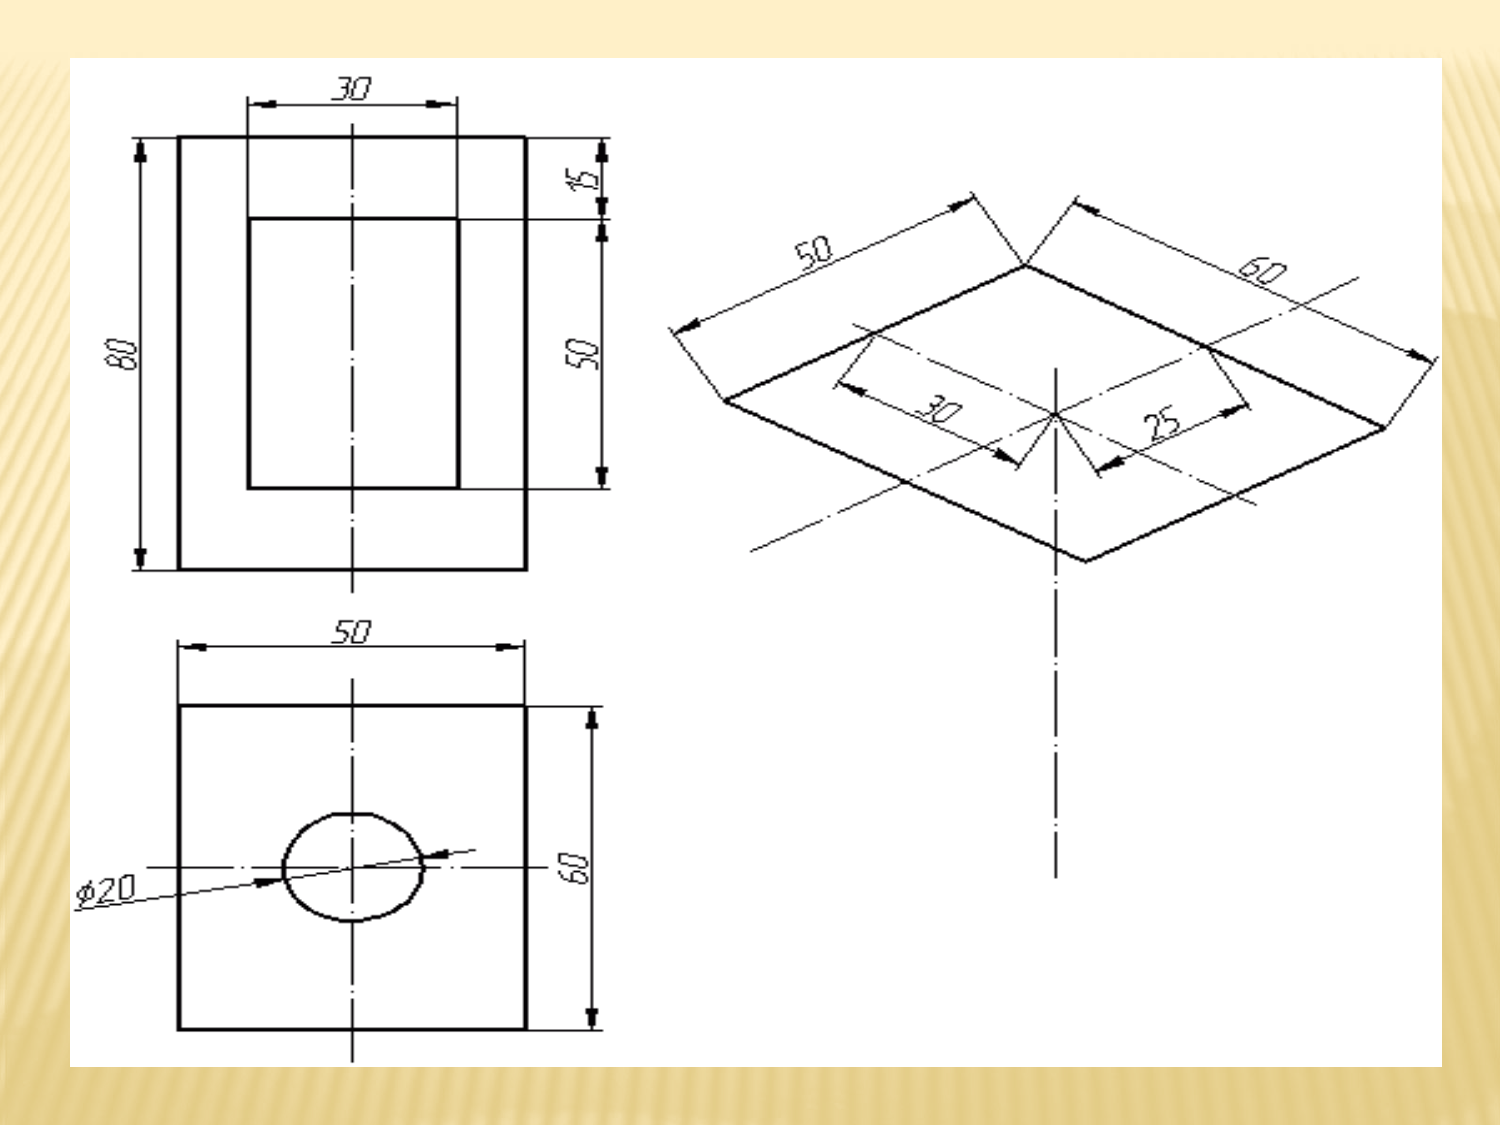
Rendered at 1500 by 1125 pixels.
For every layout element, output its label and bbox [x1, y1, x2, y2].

picture [70, 58, 1442, 1067]
